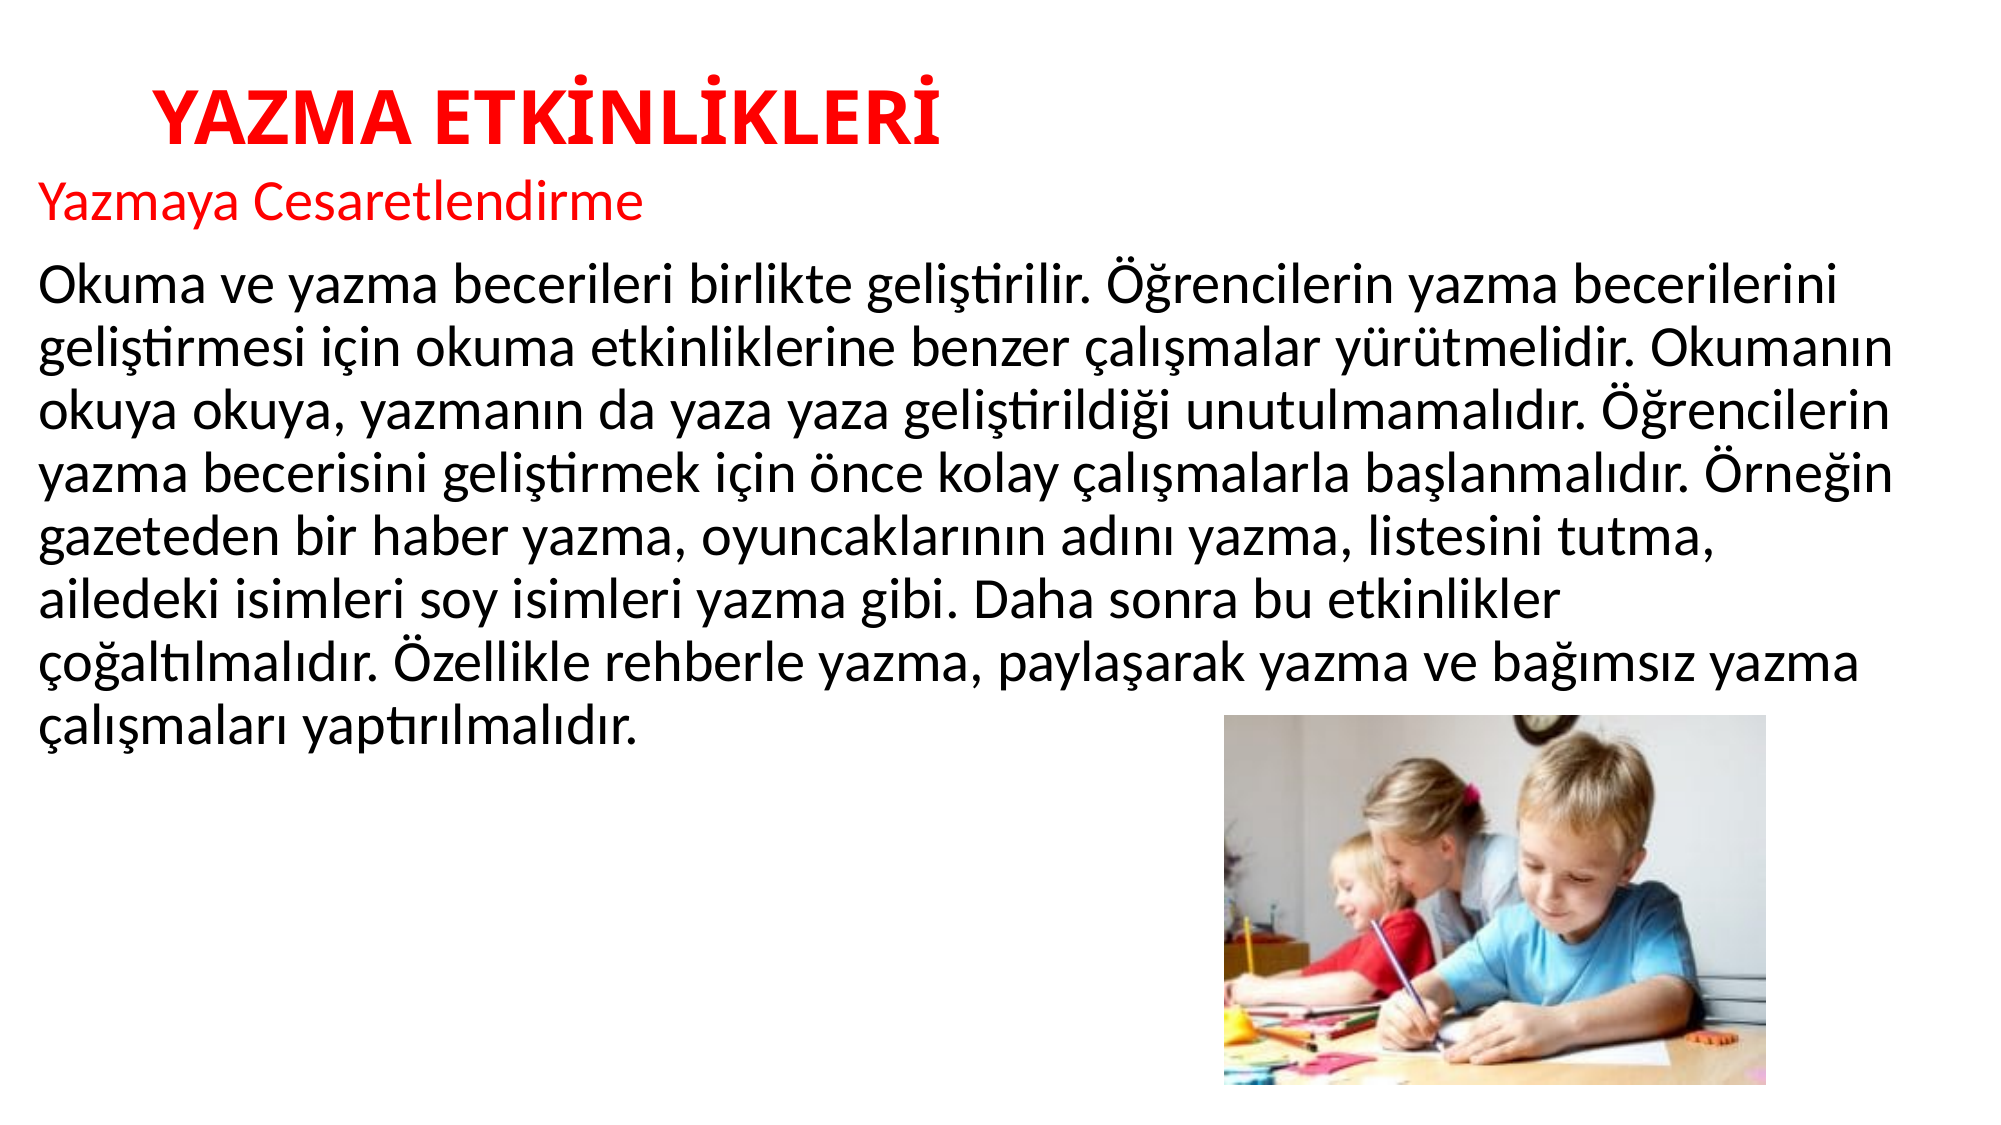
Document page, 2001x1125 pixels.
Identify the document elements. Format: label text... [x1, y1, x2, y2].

title YAZMA ETKİNLİKLERİ [137, 59, 1863, 162]
picture [1224, 715, 1766, 1085]
list Yazmaya Cesaretlendirme Okuma ve yazma becerileri birlikte geliştirilir. Öğrencilerin yazma becerilerini geliştirmesi için okuma etkinliklerine benzer çalışmalar yürütmelidir. Okumanın okuya okuya, yazmanın da yaza yaza geliştirildiği unutulmamalıdır. Öğrencilerin yazma becerisini geliştirmek için önce kolay çalışmalarla başlanmalıdır. Örneğin gazeteden bir haber yazma, oyuncaklarının adını yazma, listesini tutma, ailedeki isimleri soy isimleri yazma gibi. Daha sonra bu etkinlikler çoğaltılmalıdır. Özellikle rehberle yazma, paylaşarak yazma ve bağımsız yazma çalışmaları yaptırılmalıdır. [23, 162, 1917, 1093]
